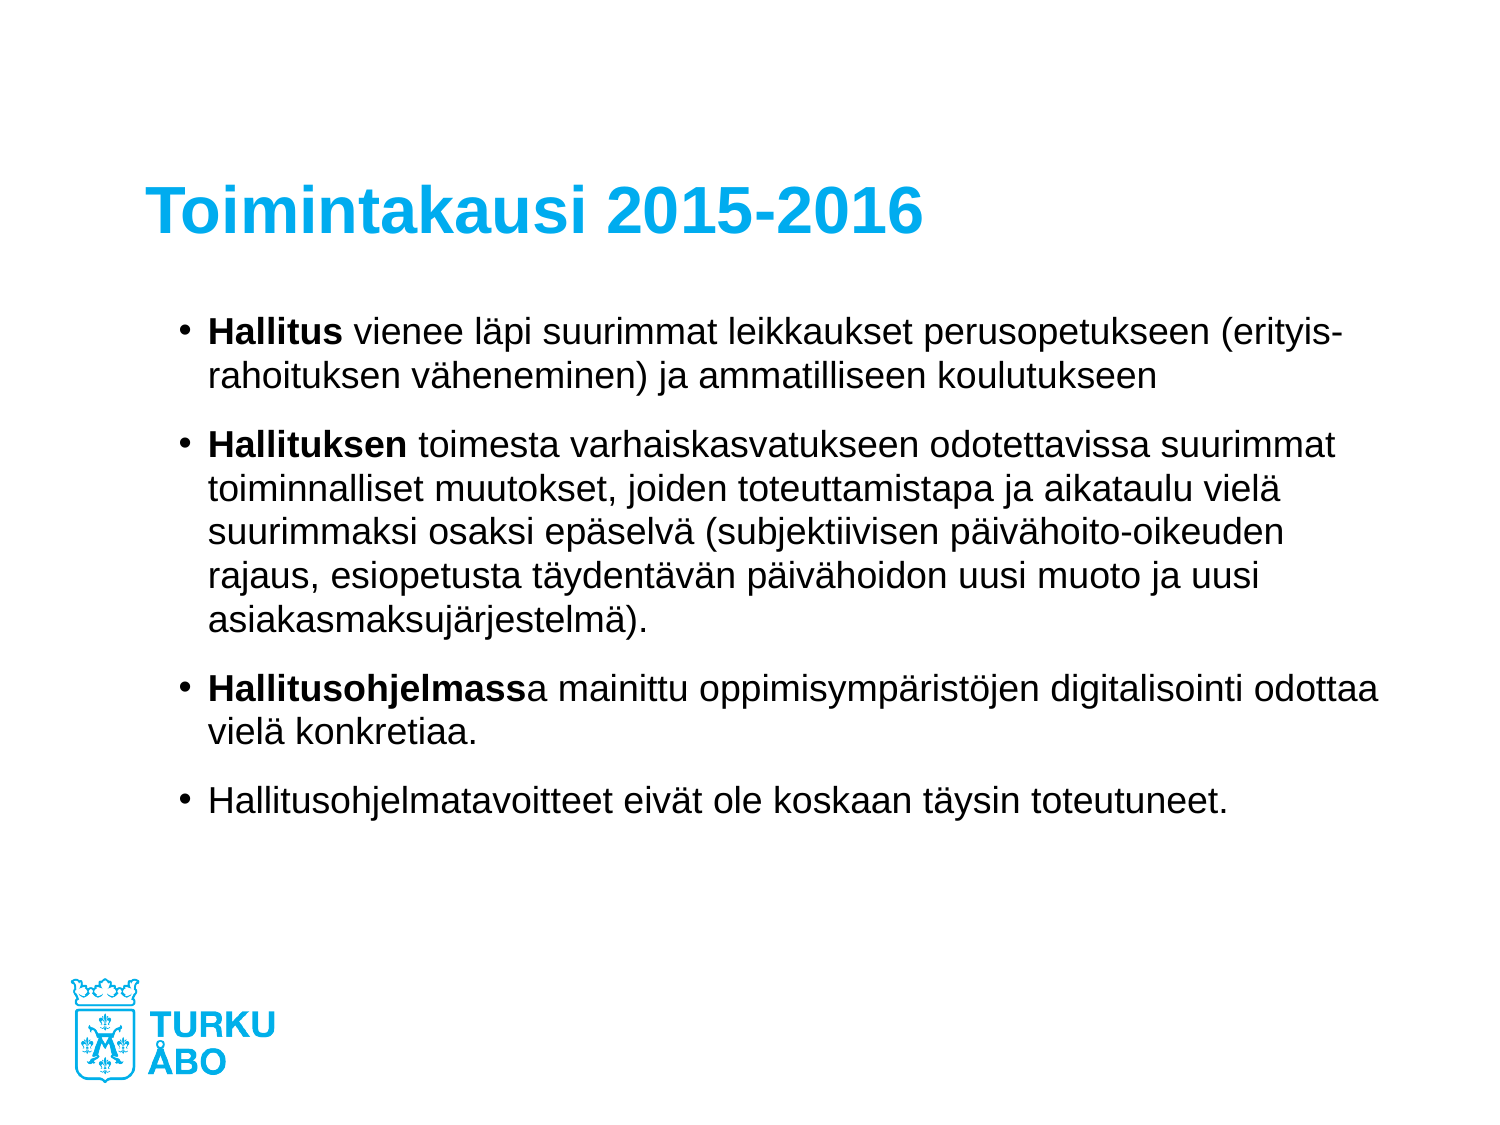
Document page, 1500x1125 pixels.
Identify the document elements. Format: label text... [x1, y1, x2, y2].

picture [78, 1012, 132, 1079]
title Toimintakausi 2015-2016 [145, 83, 1362, 247]
picture [76, 982, 86, 995]
picture [78, 982, 135, 1004]
picture [70, 977, 275, 1084]
list Hallitus vienee läpi suurimmat leikkaukset perusopetukseen (erityis-rahoituksen väheneminen) ja ammatilliseen koulutukseen Hallituksen toimesta varhaiskasvatukseen odotettavissa suurimmat toiminnalliset muutokset, joiden toteuttamistapa ja aikataulu vielä suurimmaksi osaksi epäselvä (subjektiivisen päivähoito-oikeuden rajaus, esiopetusta täydentävän päivähoidon uusi muoto ja uusi asiakasmaksujärjestelmä). Hallitusohjelmassa mainittu oppimisympäristöjen digitalisointi odottaa vielä konkretiaa. Hallitusohjelmatavoitteet eivät ole koskaan täysin toteutuneet. [163, 301, 1398, 967]
